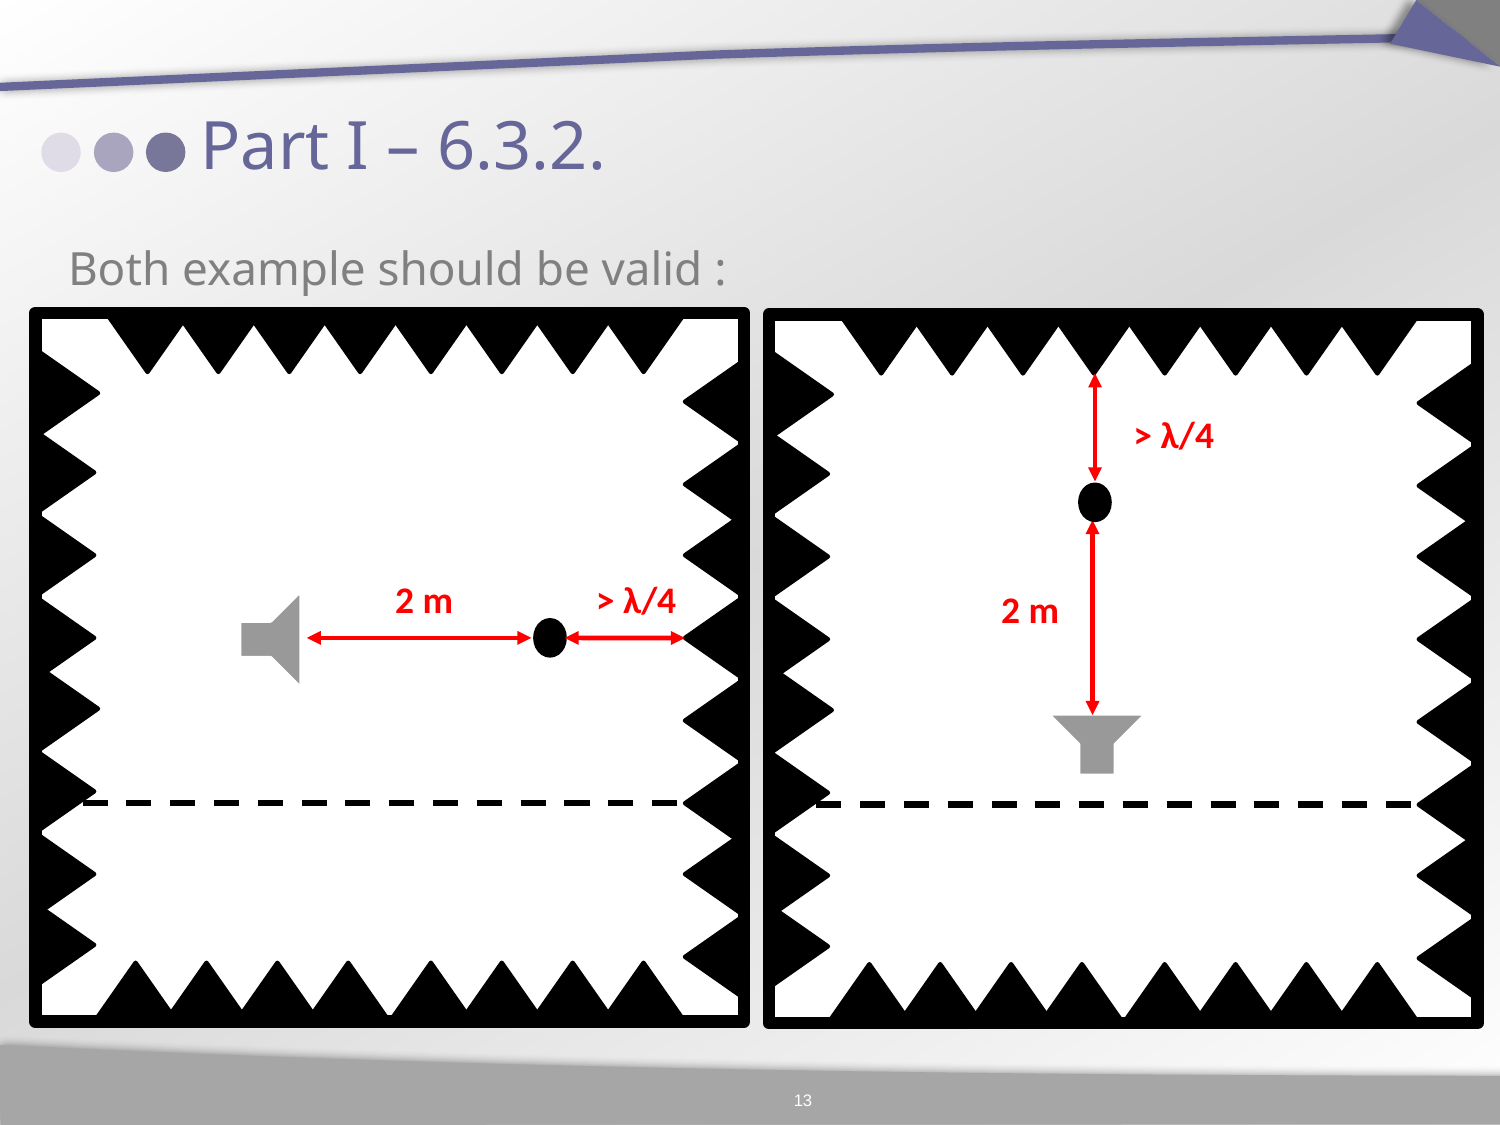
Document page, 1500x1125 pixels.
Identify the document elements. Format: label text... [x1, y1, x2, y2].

text_box [683, 760, 747, 839]
text_box [163, 960, 242, 1024]
text_box [1121, 961, 1200, 1026]
text_box [33, 429, 97, 514]
text_box [1334, 961, 1421, 1026]
text_box [1050, 312, 1129, 376]
text_box [234, 960, 313, 1024]
text_box [766, 430, 831, 515]
text_box [682, 913, 747, 1001]
text_box [767, 805, 1480, 1025]
text_box [838, 312, 916, 376]
text_box [600, 310, 687, 375]
text_box [683, 594, 747, 679]
text_box [826, 961, 905, 1026]
text_box [33, 901, 97, 989]
text_box [1263, 312, 1342, 376]
text_box [33, 311, 746, 802]
text_box [766, 832, 831, 911]
text_box > λ/4 [1118, 404, 1238, 464]
text_box [1334, 312, 1421, 376]
text_box [387, 310, 466, 375]
text_box [1038, 961, 1123, 1026]
text_box [1095, 312, 1480, 804]
text_box 2 m [986, 579, 1083, 639]
text_box [682, 677, 747, 762]
text_box [766, 749, 831, 834]
text_box [1416, 915, 1480, 1002]
text_box [1416, 832, 1480, 917]
text_box [1029, 805, 1166, 847]
text_box [766, 596, 831, 683]
text_box [979, 312, 1058, 376]
text_box [529, 960, 608, 1024]
text_box [770, 351, 835, 435]
list Both example should be valid : [53, 231, 1447, 976]
text_box [682, 358, 747, 443]
text_box [1121, 312, 1200, 376]
text_box [175, 310, 254, 375]
text_box [967, 961, 1046, 1026]
text_box [305, 960, 389, 1024]
text_box [387, 960, 466, 1024]
text_box [1416, 513, 1480, 598]
text_box [1263, 961, 1342, 1026]
text_box [1078, 482, 1112, 523]
text_box [33, 511, 97, 596]
title Part I – 6.3.2. [185, 90, 1446, 197]
text_box [104, 310, 183, 375]
text_box 2 m [380, 568, 477, 629]
text_box [682, 830, 747, 915]
text_box [1416, 359, 1480, 444]
text_box [682, 512, 747, 596]
text_box [1416, 761, 1480, 840]
text_box [766, 513, 831, 598]
text_box [168, 571, 410, 708]
text_box [33, 804, 746, 1024]
text_box [767, 312, 1094, 804]
text_box [458, 310, 537, 375]
text_box [36, 665, 101, 751]
text_box [766, 903, 831, 990]
text_box [908, 312, 987, 376]
text_box [1192, 312, 1271, 376]
text_box [1416, 678, 1480, 763]
text_box [1029, 605, 1166, 804]
text_box [600, 960, 687, 1024]
text_box [897, 961, 975, 1026]
text_box [33, 748, 97, 832]
text_box [1416, 596, 1480, 680]
text_box [529, 310, 608, 375]
text_box [316, 310, 395, 375]
text_box [770, 666, 835, 753]
text_box [92, 960, 171, 1024]
text_box [682, 441, 747, 520]
text_box [1416, 442, 1480, 521]
text_box [36, 349, 101, 434]
text_box [1192, 961, 1271, 1026]
text_box [33, 830, 97, 909]
text_box [33, 594, 97, 682]
text_box > λ/4 [581, 568, 700, 629]
text_box [246, 310, 325, 375]
text_box [458, 960, 537, 1024]
text_box [533, 618, 567, 658]
slide_number 13 [767, 1069, 839, 1125]
